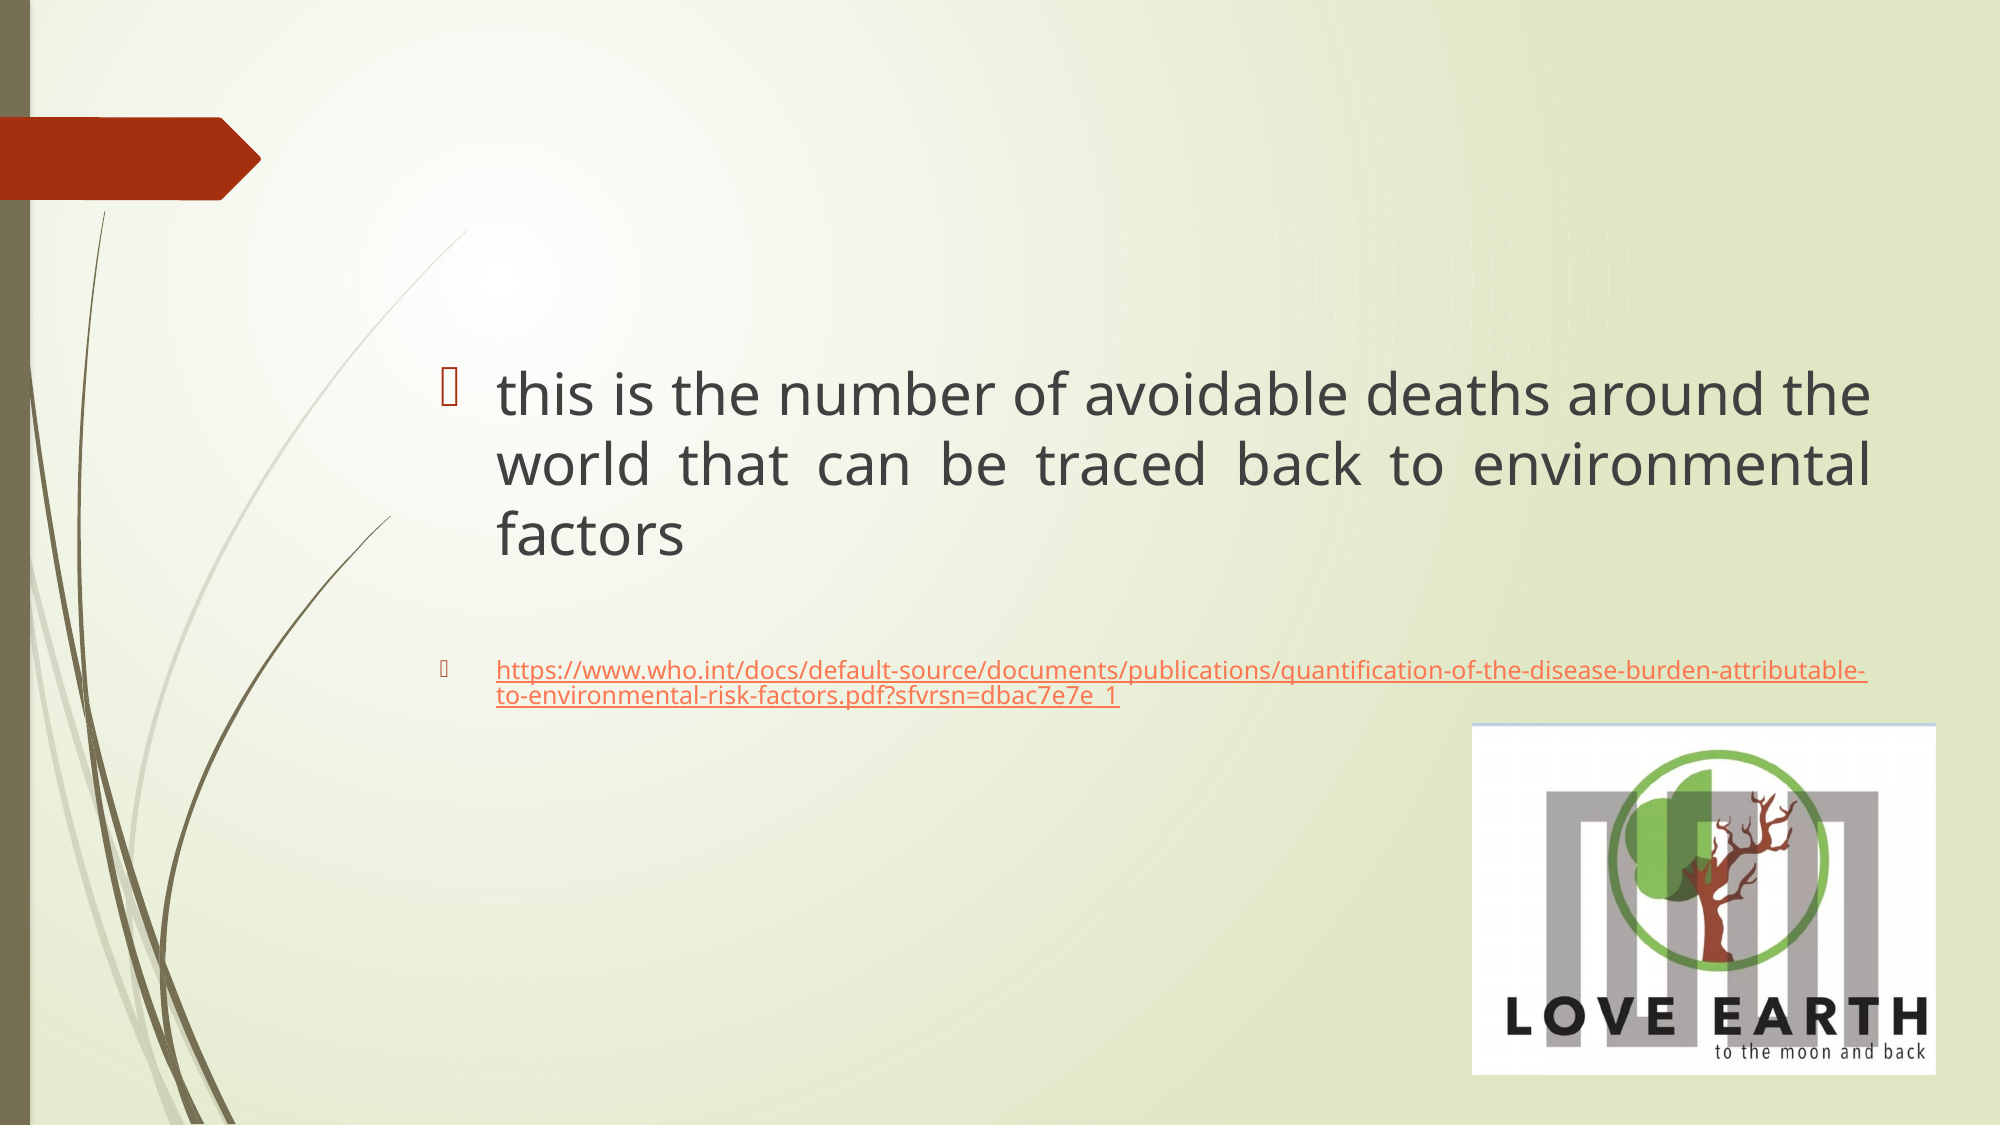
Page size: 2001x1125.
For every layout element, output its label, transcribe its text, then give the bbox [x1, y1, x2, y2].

picture [1472, 723, 1936, 1075]
list this is the number of avoidable deaths around the world that can be traced back to environmental factors https://www.who.int/docs/default-source/documents/publications/quantification-of-the-disease-burden-attributable-to-environmental-risk-factors.pdf?sfvrsn=dbac7e7e_1 [424, 350, 1888, 970]
